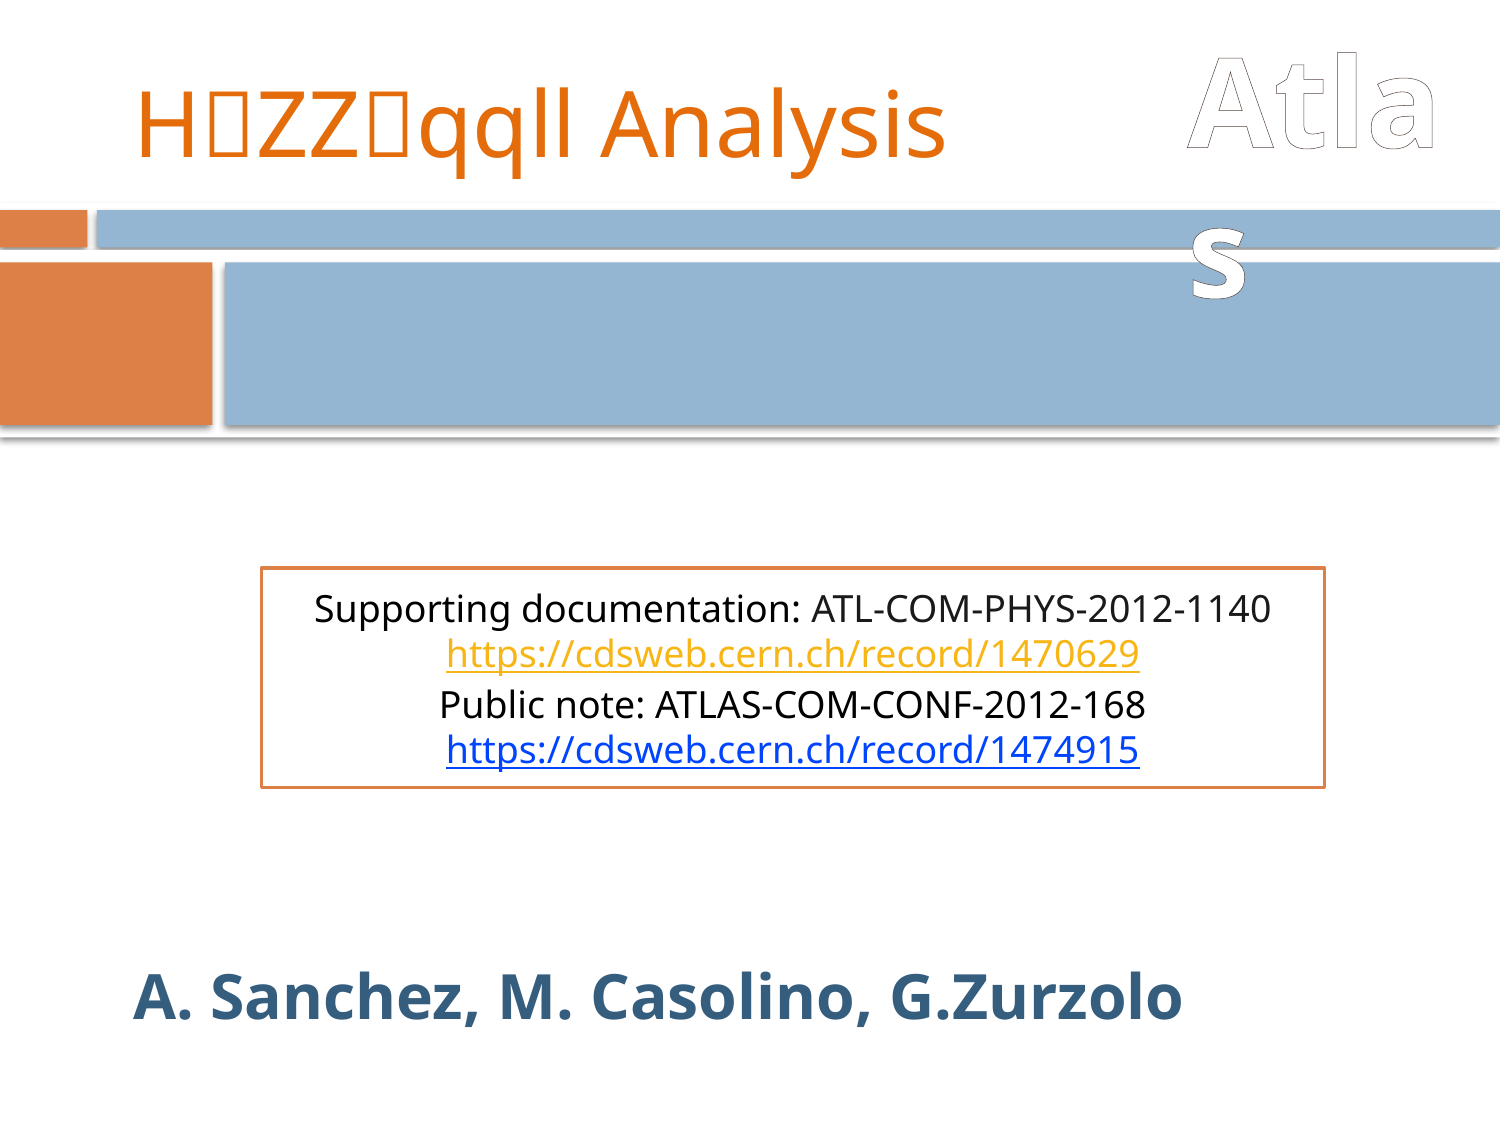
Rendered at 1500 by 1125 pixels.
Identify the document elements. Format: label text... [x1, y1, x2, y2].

text_box A. Sanchez, M. Casolino, G.Zurzolo [118, 950, 1219, 1040]
title HZZqqll Analysis [118, 9, 1394, 233]
text_box Supporting documentation: ATL-COM-PHYS-2012-1140 https://cdsweb.cern.ch/record/1470629 Public note: ATLAS-COM-CONF-2012-168 https://cdsweb.cern.ch/record/1474915 [260, 566, 1326, 789]
text_box Atlas [1172, 15, 1490, 330]
